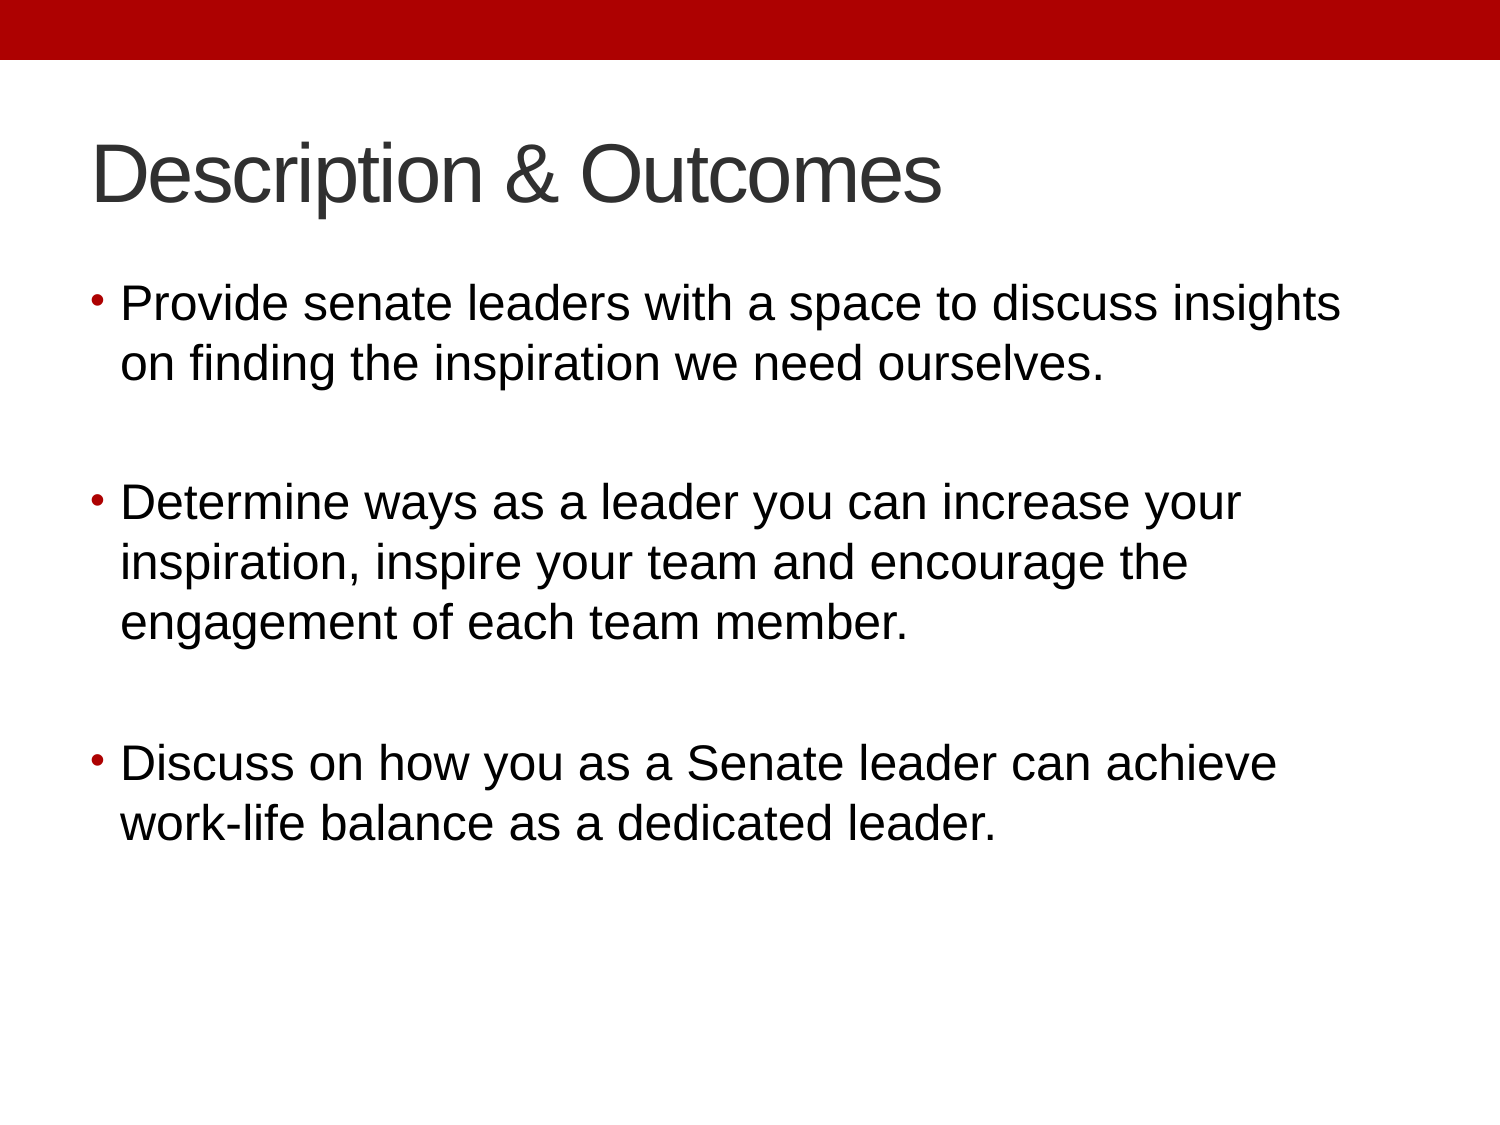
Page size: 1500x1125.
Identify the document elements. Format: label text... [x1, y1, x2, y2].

title Description & Outcomes [75, 87, 1425, 250]
list Provide senate leaders with a space to discuss insights on finding the inspiration we need ourselves. Determine ways as a leader you can increase your inspiration, inspire your team and encourage the engagement of each team member. Discuss on how you as a Senate leader can achieve work-life balance as a dedicated leader. [75, 262, 1425, 1063]
